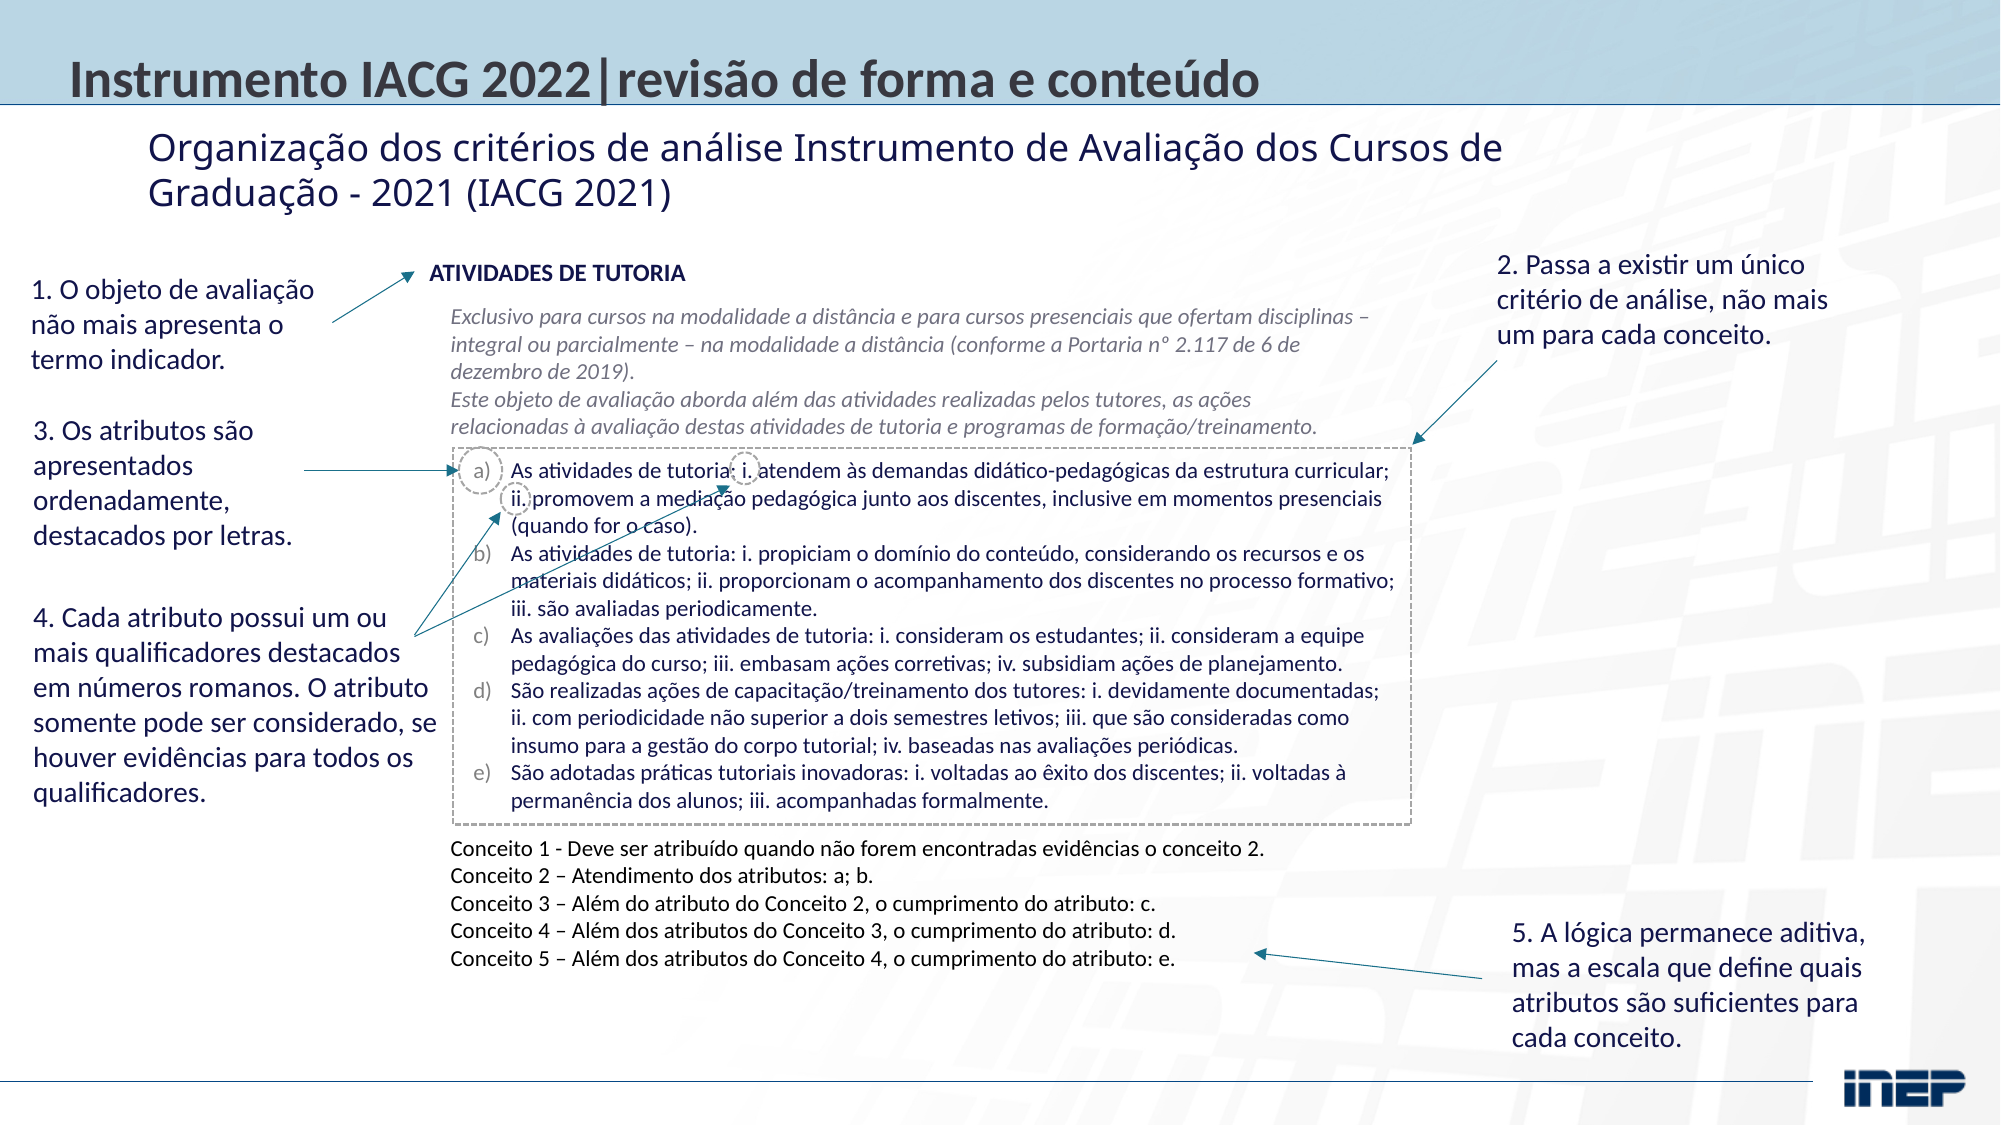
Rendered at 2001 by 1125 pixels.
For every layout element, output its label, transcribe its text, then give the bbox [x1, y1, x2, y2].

picture [0, 0, 2001, 104]
text_box Instrumento IACG 2022|revisão de forma e conteúdo [54, 43, 1609, 98]
text_box 3. Os atributos são apresentados ordenadamente, destacados por letras. [18, 403, 377, 559]
text_box 2. Passa a existir um único critério de análise, não mais um para cada conceito. [1482, 238, 1857, 358]
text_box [1253, 952, 1483, 979]
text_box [332, 271, 414, 324]
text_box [414, 511, 501, 635]
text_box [412, 248, 1444, 981]
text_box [414, 485, 731, 637]
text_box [1412, 360, 1498, 445]
text_box 1. O objeto de avaliação não mais apresenta o termo indicador. [16, 262, 333, 383]
text_box 5. A lógica permanece aditiva, mas a escala que define quais atributos são suficientes para cada conceito. [1497, 905, 1896, 1061]
text_box Organização dos critérios de análise Instrumento de Avaliação dos Cursos de Graduação - 2021 (IACG 2021) [132, 117, 1609, 222]
picture [0, 105, 2001, 1125]
text_box 4. Cada atributo possui um ou mais qualificadores destacados em números romanos. O atributo somente pode ser considerado, se houver evidências para todos os qualificadores. [18, 591, 412, 816]
